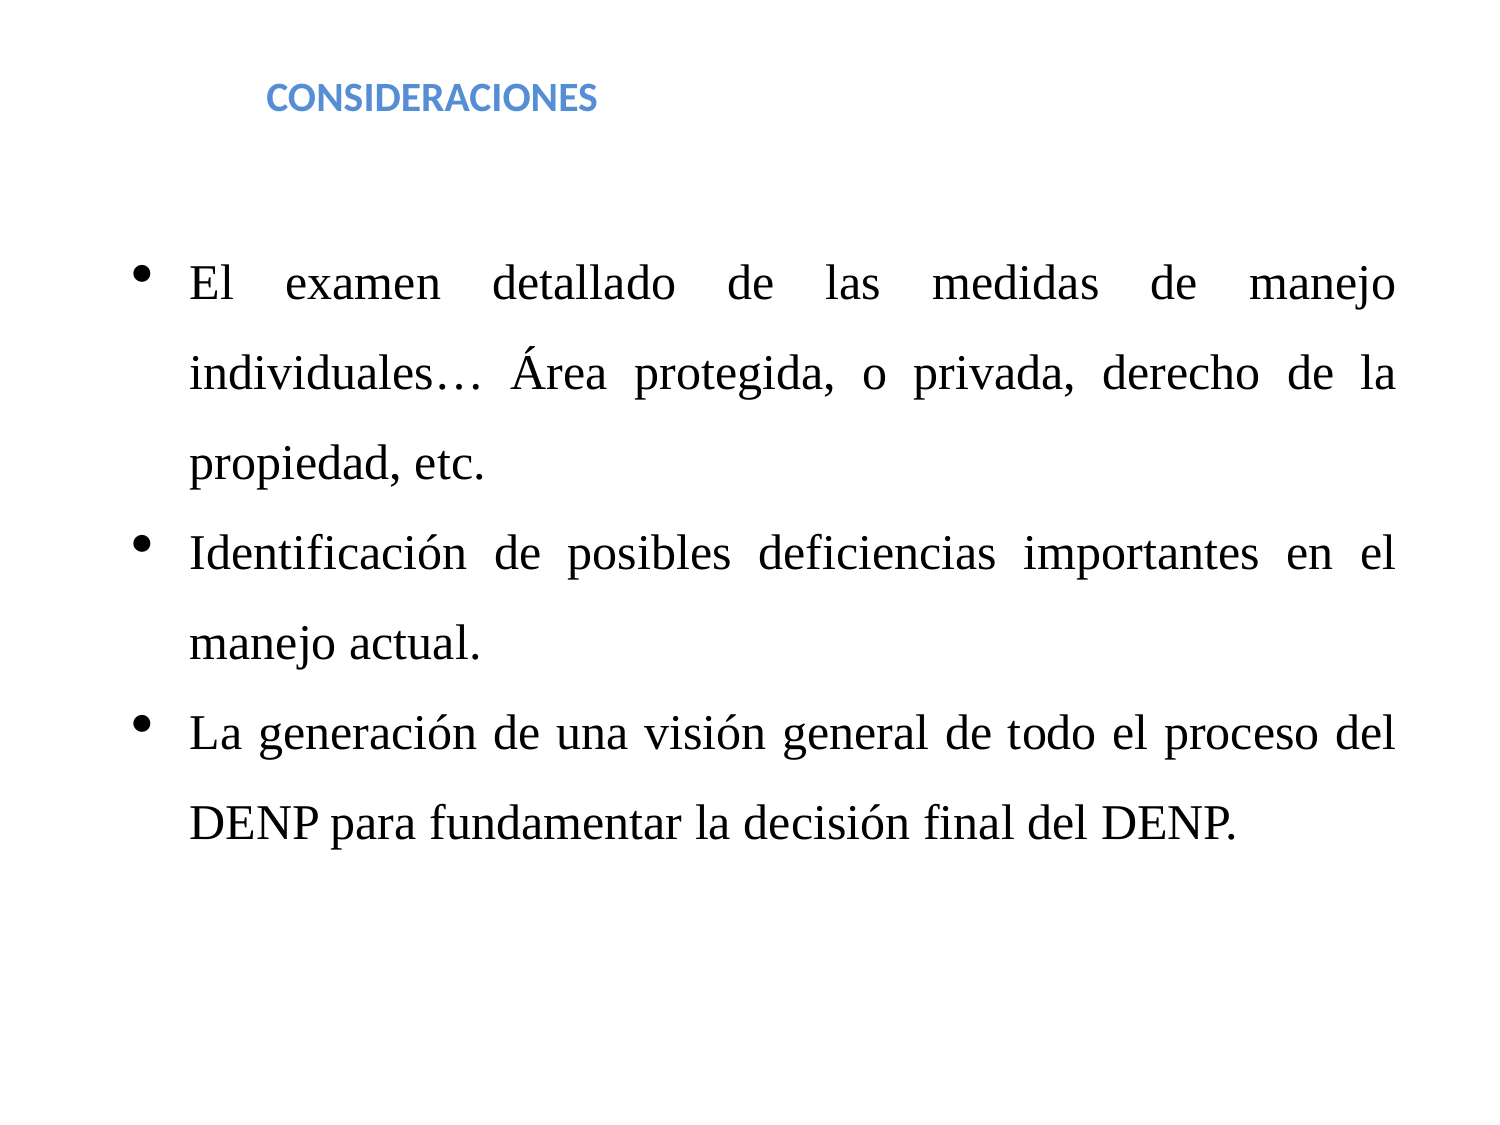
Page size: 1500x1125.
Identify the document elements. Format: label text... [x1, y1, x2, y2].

text_box El examen detallado de las medidas de manejo individuales… Área protegida, o privada, derecho de la propiedad, etc. Identificación de posibles deficiencias importantes en el manejo actual. La generación de una visión general de todo el proceso del DENP para fundamentar la decisión final del DENP. [118, 212, 1413, 858]
text_box CONSIDERACIONES [251, 62, 614, 128]
